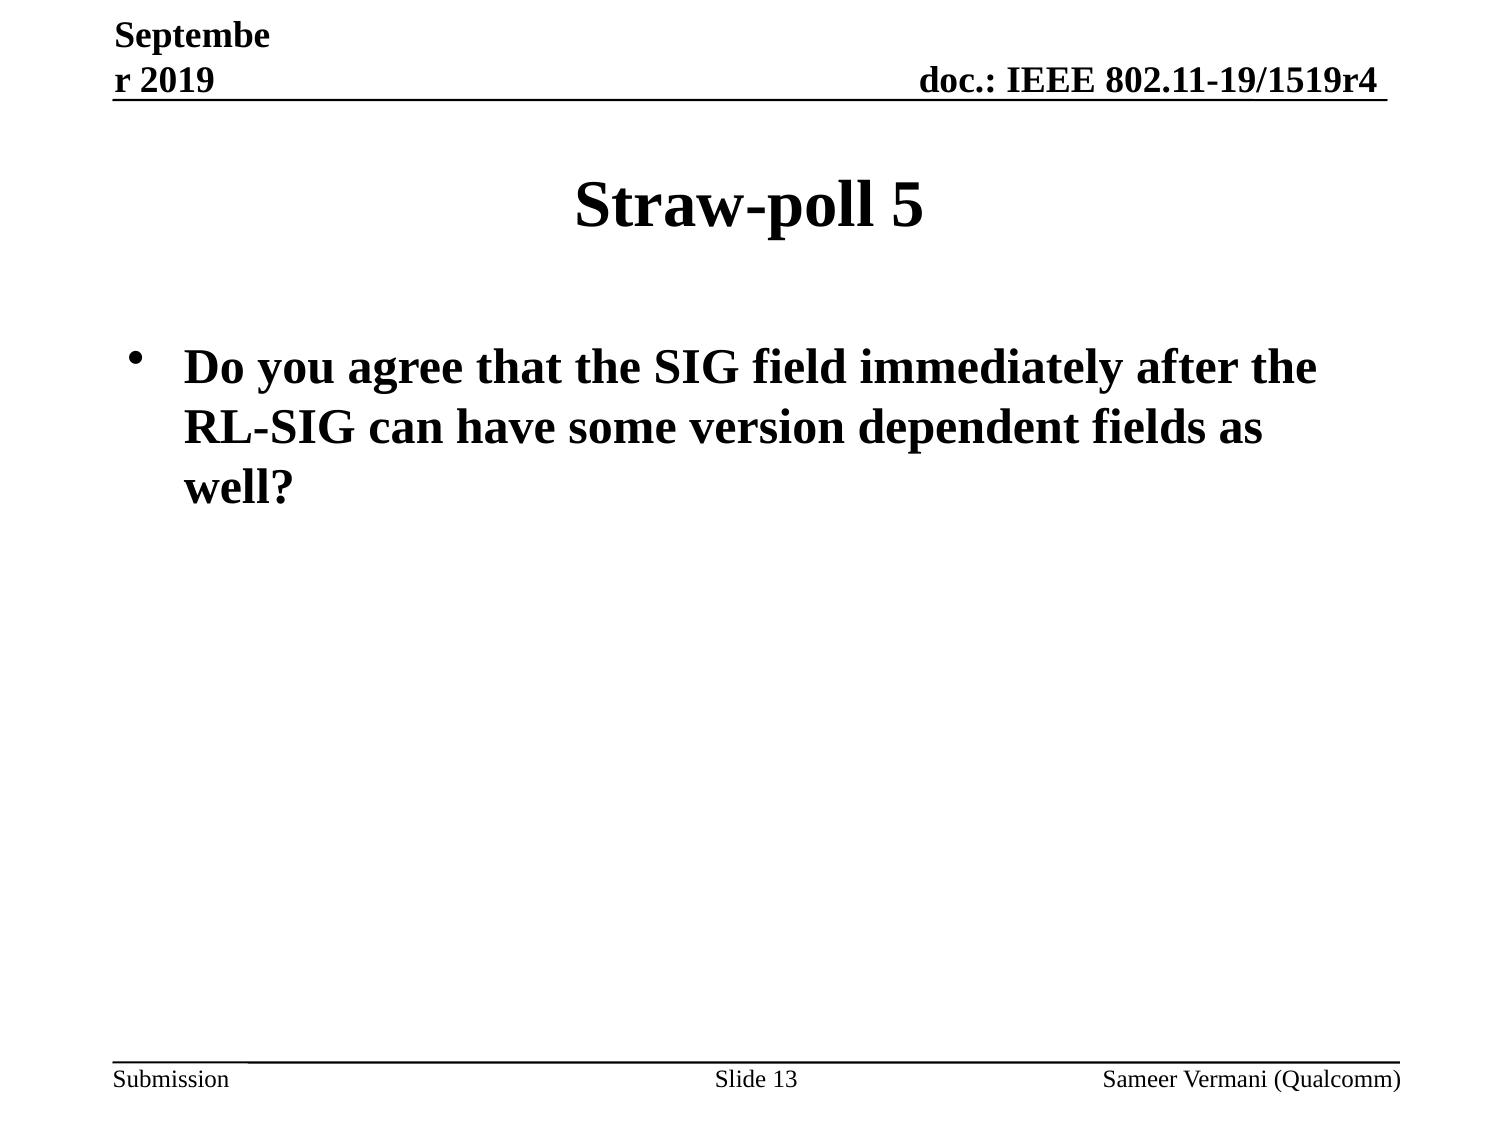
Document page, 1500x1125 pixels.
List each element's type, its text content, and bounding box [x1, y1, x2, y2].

list Do you agree that the SIG field immediately after the RL-SIG can have some version dependent fields as well? [112, 326, 1388, 1002]
footer Sameer Vermani (Qualcomm) [1062, 1061, 1402, 1093]
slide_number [114, 54, 278, 101]
title Straw-poll 5 [112, 112, 1388, 288]
slide_number Slide 13 [712, 1061, 800, 1093]
